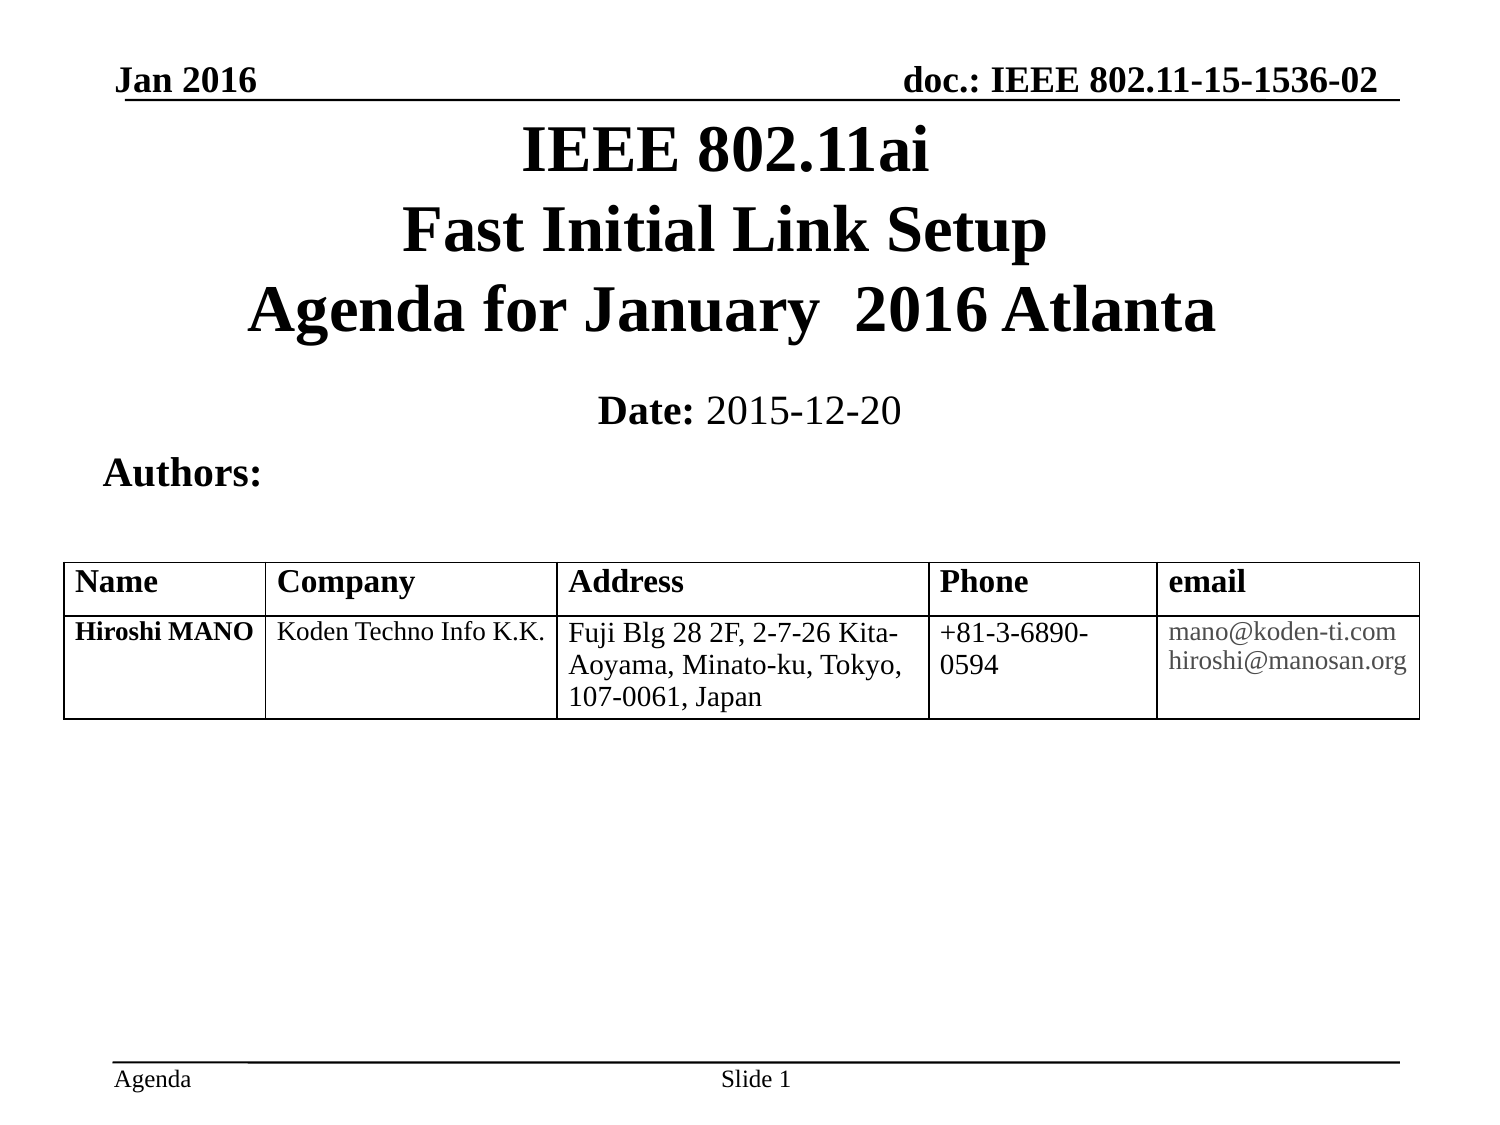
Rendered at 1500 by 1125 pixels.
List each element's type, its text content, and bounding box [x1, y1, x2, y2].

text_box Authors: [87, 437, 325, 500]
list Date: 2015-12-20 [112, 374, 1388, 438]
table_cell +81-3-6890-0594 [930, 617, 1156, 718]
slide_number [114, 54, 274, 101]
table_header Company [266, 563, 556, 615]
slide_number Slide 1 [712, 1061, 800, 1093]
table_header Name [65, 563, 265, 615]
table_cell mano@koden-ti.com hiroshi@manosan.org [1158, 617, 1419, 718]
table_cell Fuji Blg 28 2F, 2-7-26 Kita-Aoyama, Minato-ku, Tokyo, 107-0061, Japan [558, 617, 928, 718]
table_cell Koden Techno Info K.K. [266, 617, 556, 718]
table_header Address [558, 563, 928, 615]
title IEEE 802.11ai Fast Initial Link Setup Agenda for January 2016 Atlanta [63, 118, 1390, 332]
table_header Phone [930, 563, 1156, 615]
table_header email [1158, 563, 1419, 615]
table_cell Hiroshi MANO [65, 617, 265, 718]
